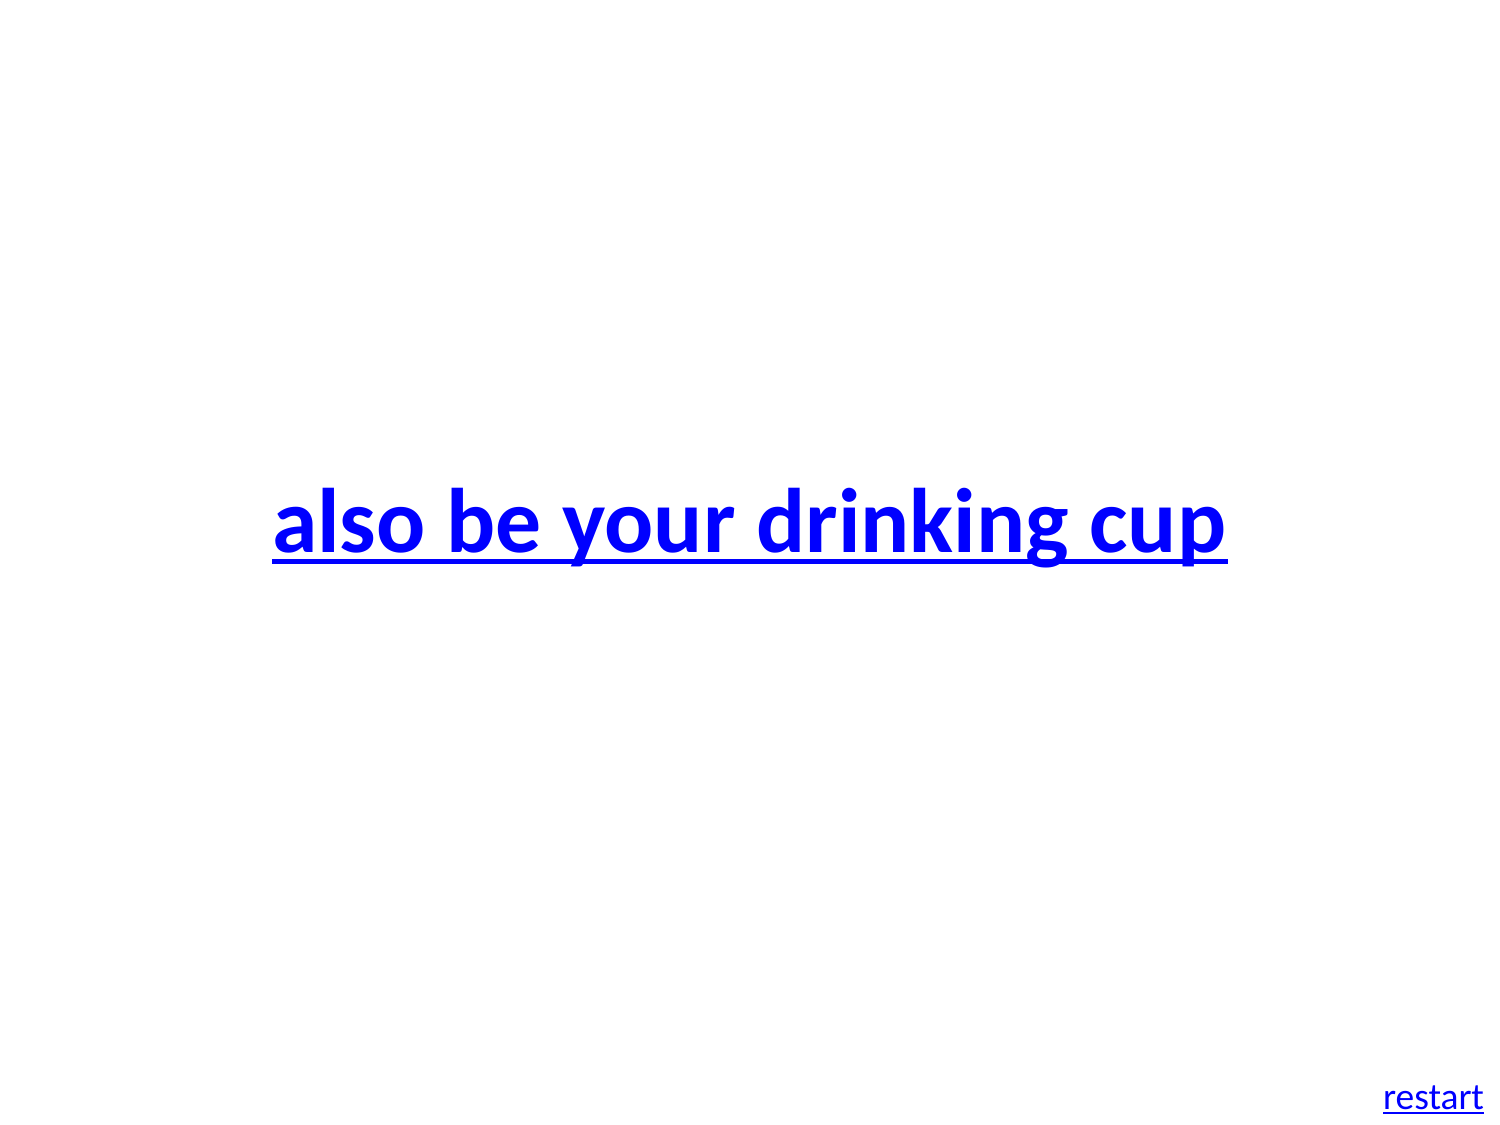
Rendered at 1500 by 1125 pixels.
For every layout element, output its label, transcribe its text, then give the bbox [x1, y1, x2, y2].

list also be your drinking cup [75, 324, 1425, 1005]
